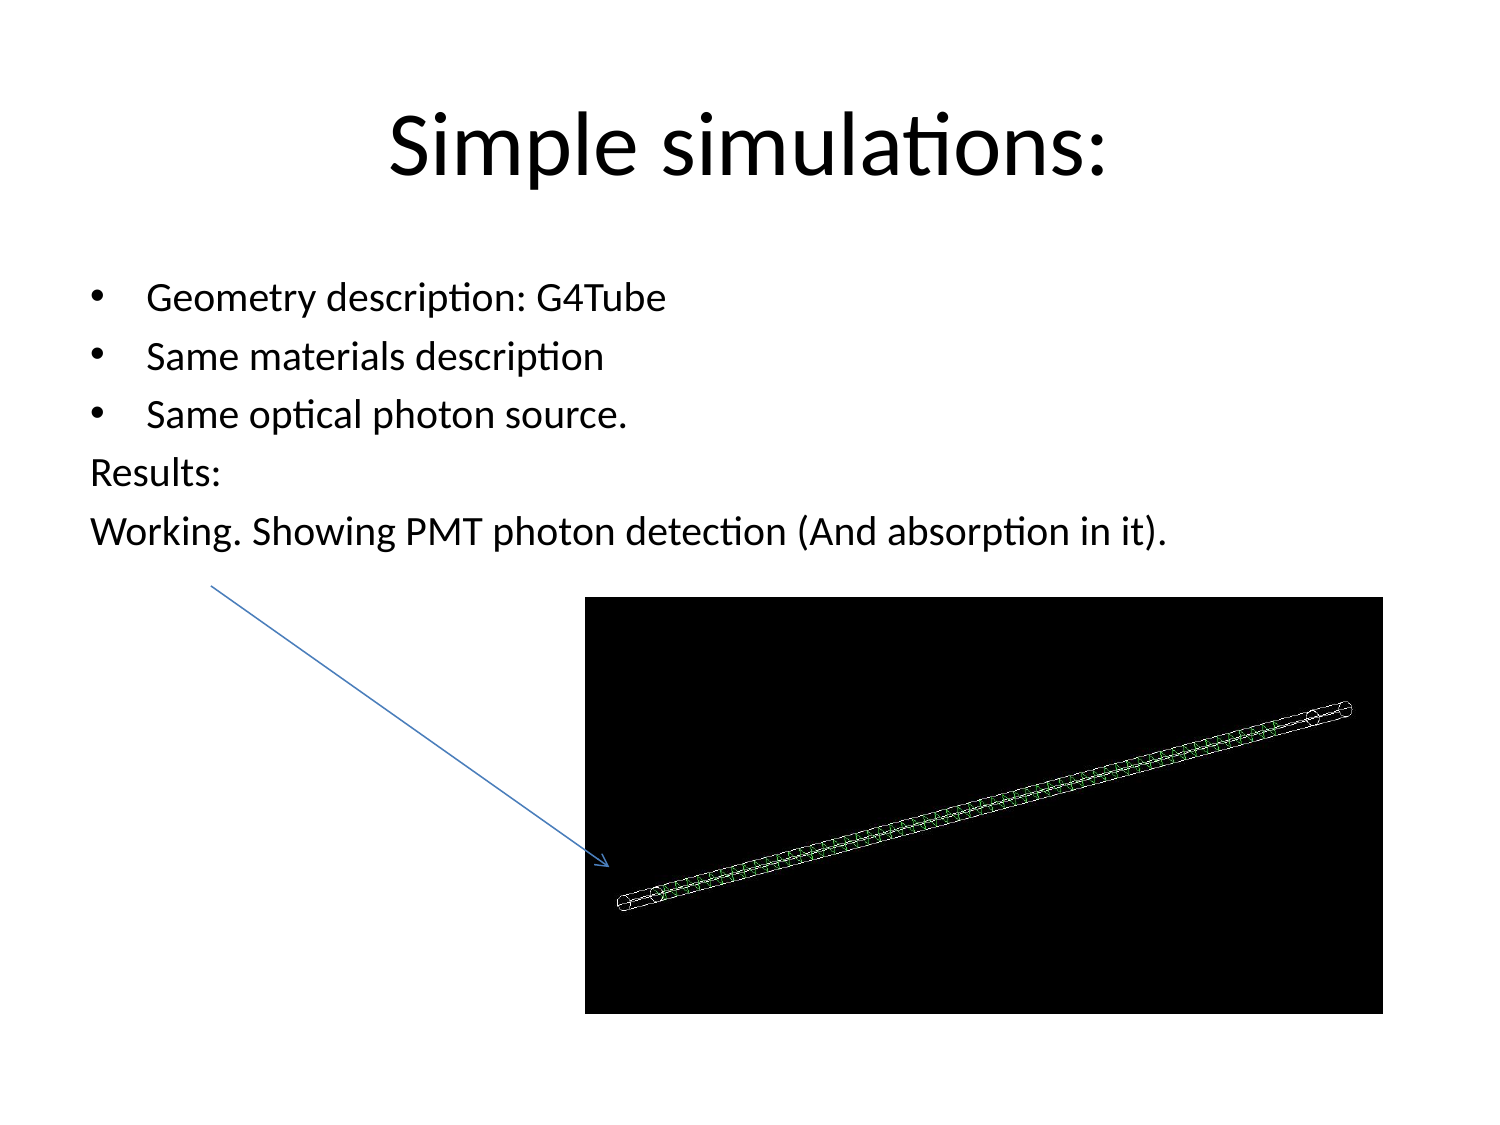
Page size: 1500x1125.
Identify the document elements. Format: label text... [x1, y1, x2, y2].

list Geometry description: G4Tube Same materials description Same optical photon source. Results: Working. Showing PMT photon detection (And absorption in it). [75, 262, 1425, 1005]
title Simple simulations: [75, 45, 1425, 233]
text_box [210, 585, 610, 868]
picture [585, 597, 1383, 1015]
